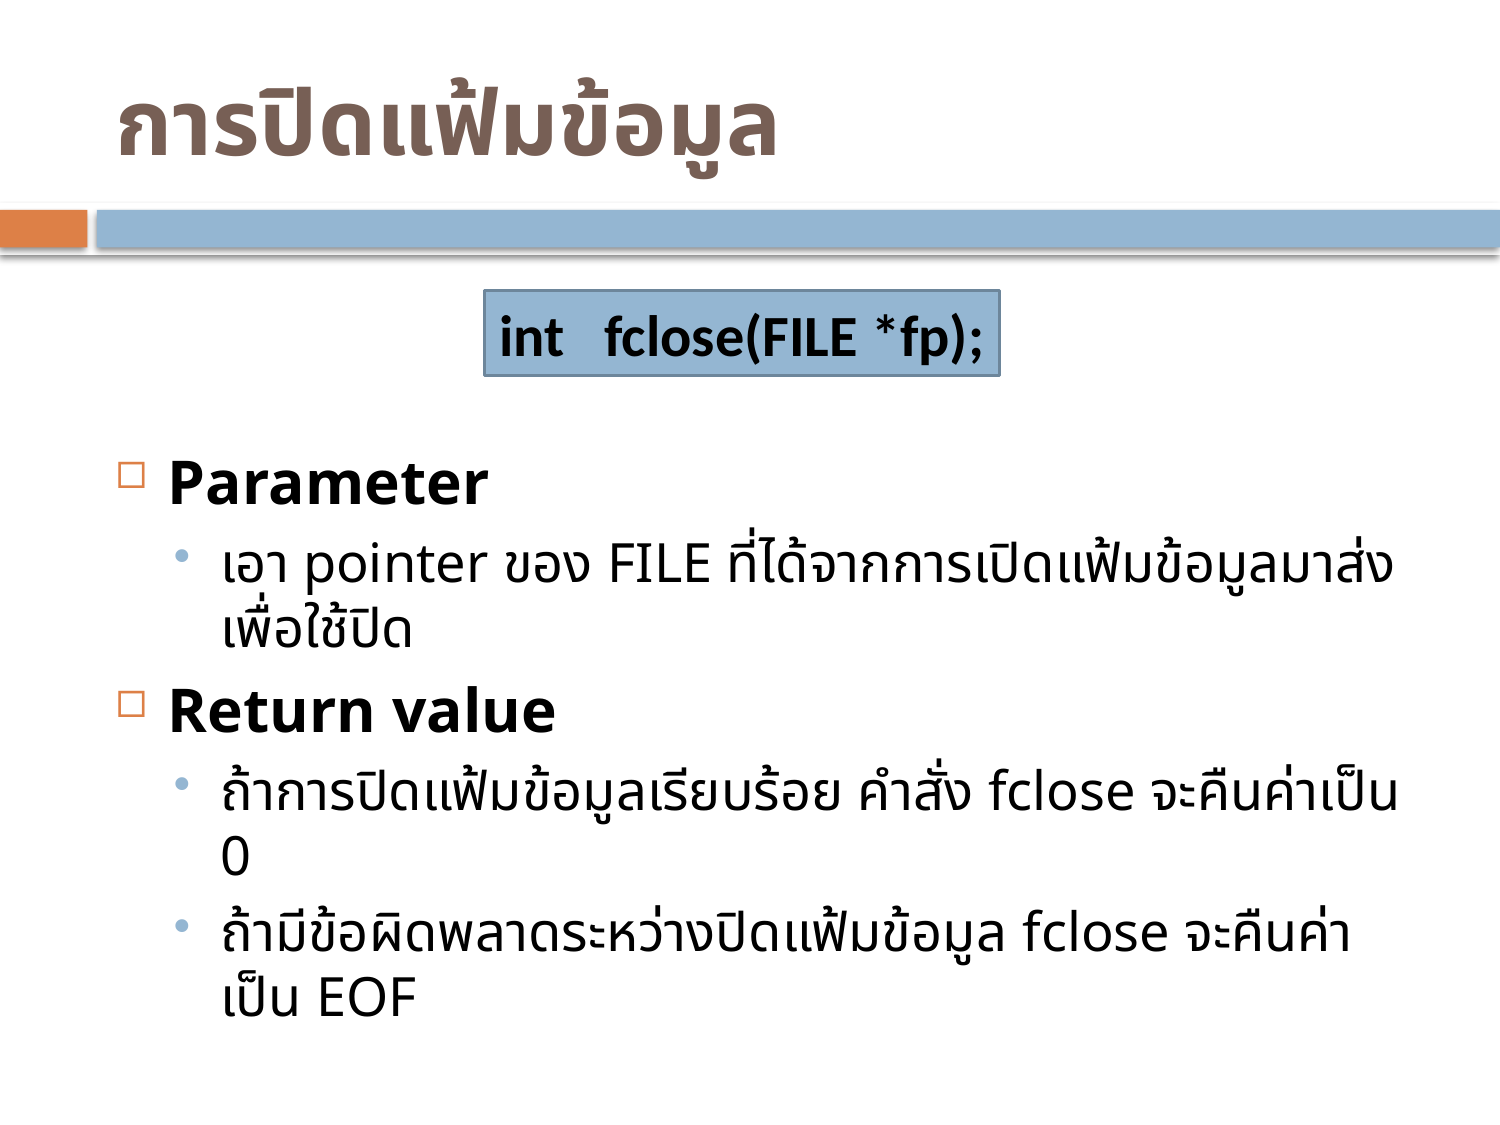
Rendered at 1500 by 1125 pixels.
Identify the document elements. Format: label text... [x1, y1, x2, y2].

list Parameter เอา pointer ของ FILE ที่ได้จากการเปิดแฟ้มข้อมูลมาส่งเพื่อใช้ปิด Return value ถ้าการปิดแฟ้มข้อมูลเรียบร้อย คำสั่ง fclose จะคืนค่าเป็น 0 ถ้ามีข้อผิดพลาดระหว่างปิดแฟ้มข้อมูล fclose จะคืนค่าเป็น EOF [100, 262, 1438, 1000]
text_box int fclose(FILE *fp); [483, 289, 1001, 377]
title การปิดแฟ้มข้อมูล [100, 37, 1438, 200]
